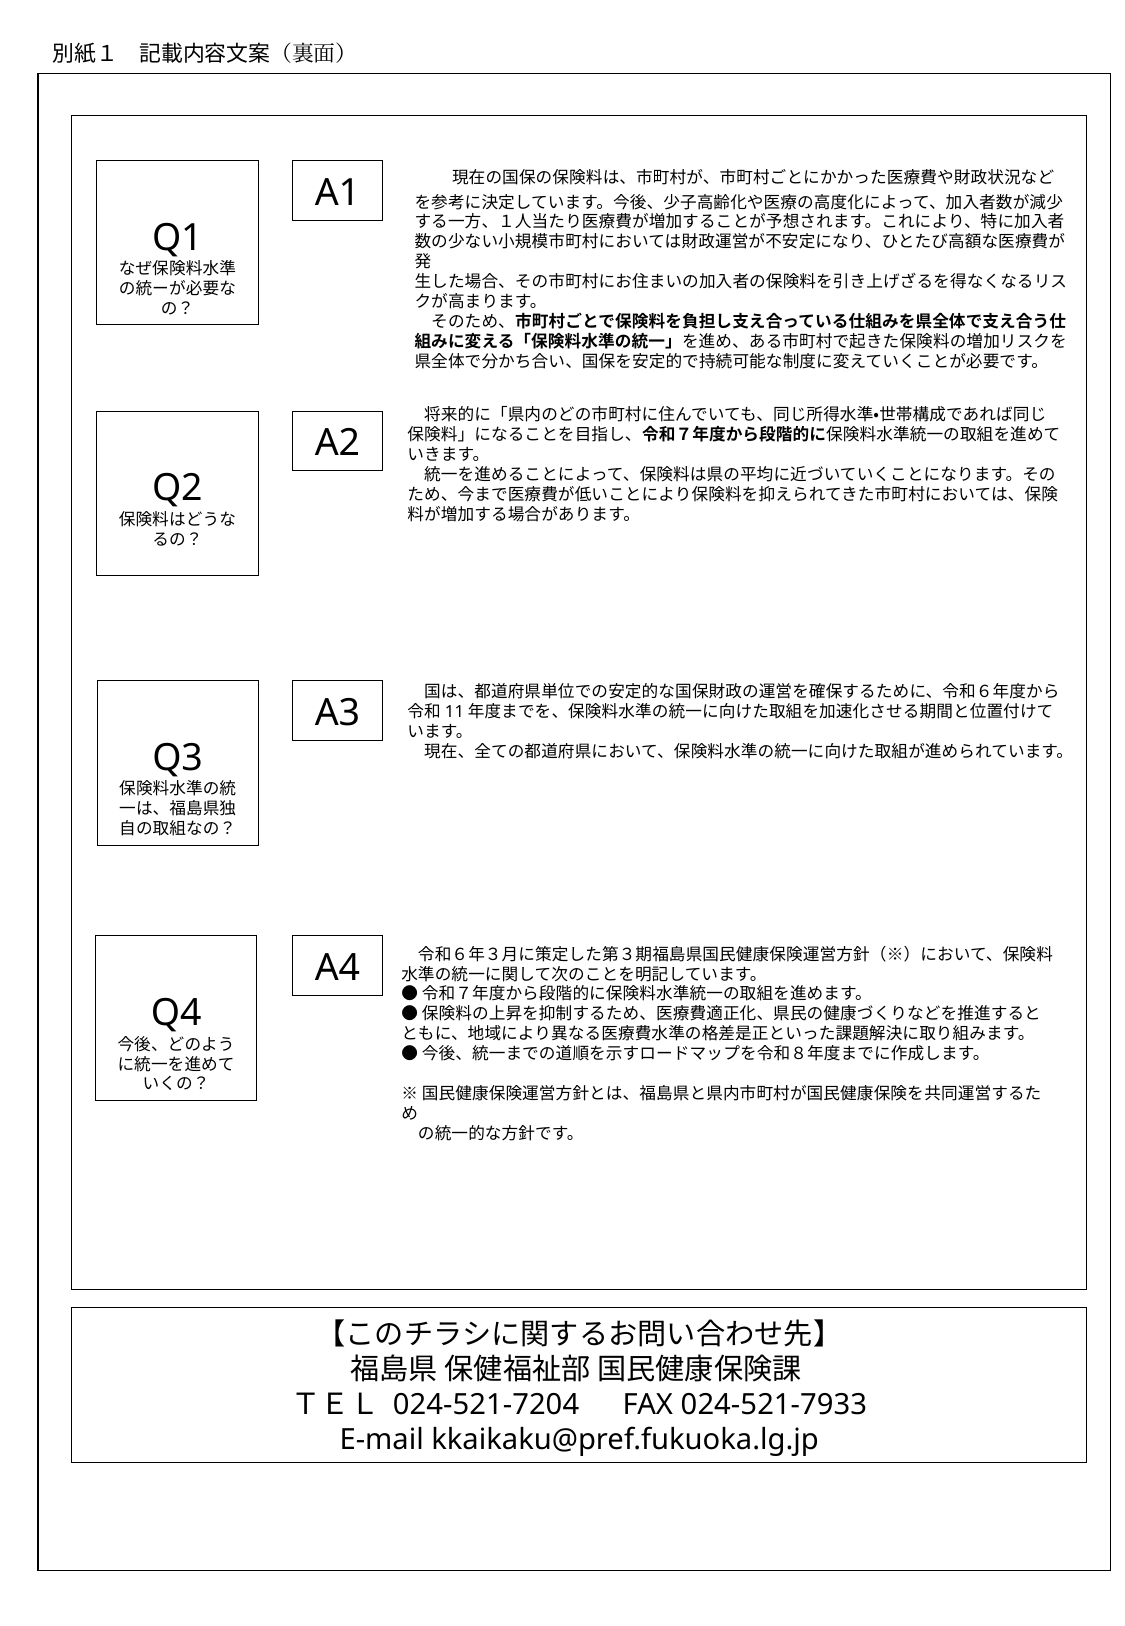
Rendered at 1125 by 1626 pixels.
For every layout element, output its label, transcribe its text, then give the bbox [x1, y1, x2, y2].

text_box 別紙１ 記載内容文案（裏面） [38, 32, 601, 74]
text_box A2 [292, 411, 383, 471]
text_box Q1 なぜ保険料水準の統ーが必要なの？ [96, 160, 259, 325]
text_box 【このチラシに関するお問い合わせ先】 福島県 保健福祉部 国民健康保険課 ＴＥＬ 024-521-7204 FAX 024-521-7933 E-mail kkaikaku@pref.fukuoka.lg.jp [71, 1307, 1087, 1463]
text_box 将来的に「県内のどの市町村に住んでいても、同じ所得水準・世帯構成であれば同じ保険料」になることを目指し、令和７年度から段階的に保険料水準統一の取組を進めていきます。 統一を進めることによって、保険料は県の平均に近づいていくことになります。そのため、今まで医療費が低いことにより保険料を抑えられてきた市町村においては、保険料が増加する場合があります。 [392, 396, 1078, 532]
text_box A1 [292, 160, 383, 221]
text_box [36, 72, 1112, 1572]
text_box 国は、都道府県単位での安定的な国保財政の運営を確保するために、令和６年度から令和11年度までを、保険料水準の統一に向けた取組を加速化させる期間と位置付けています。 現在、全ての都道府県において、保険料水準の統一に向けた取組が進められています。 [392, 673, 1078, 769]
text_box Q3 保険料水準の統一は、福島県独自の取組なの？ [97, 680, 259, 846]
text_box A3 [292, 680, 383, 741]
text_box 現在の国保の保険料は、市町村が、市町村ごとにかかった医療費や財政状況などを参考に決定しています。今後、少子高齢化や医療の高度化によって、加入者数が減少する一方、１人当たり医療費が増加することが予想されます。これにより、特に加入者数の少ない小規模市町村においては財政運営が不安定になり、ひとたび高額な医療費が発 生した場合、その市町村にお住まいの加入者の保険料を引き上げざるを得なくなるリスクが高まります。 そのため、市町村ごとで保険料を負担し支え合っている仕組みを県全体で支え合う仕組みに変える「保険料水準の統一」を進め、ある市町村で起きた保険料の増加リスクを県全体で分かち合い、国保を安定的で持続可能な制度に変えていくことが必要です。 [399, 139, 1085, 379]
text_box 令和６年３月に策定した第３期福島県国民健康保険運営方針（※）において、保険料水準の統一に関して次のことを明記しています。 ●令和７年度から段階的に保険料水準統一の取組を進めます。 ●保険料の上昇を抑制するため、医療費適正化、県民の健康づくりなどを推進するとともに、地域により異なる医療費水準の格差是正といった課題解決に取り組みます。 ●今後、統一までの道順を示すロードマップを令和８年度までに作成します。 ※国民健康保険運営方針とは、福島県と県内市町村が国民健康保険を共同運営するため の統一的な方針です。 [386, 935, 1071, 1151]
text_box Q4 今後、どのように統一を進めていくの？ [95, 935, 257, 1101]
text_box [71, 115, 1087, 1290]
text_box A4 [292, 935, 383, 996]
text_box Q2 保険料はどうなるの？ [96, 411, 259, 576]
